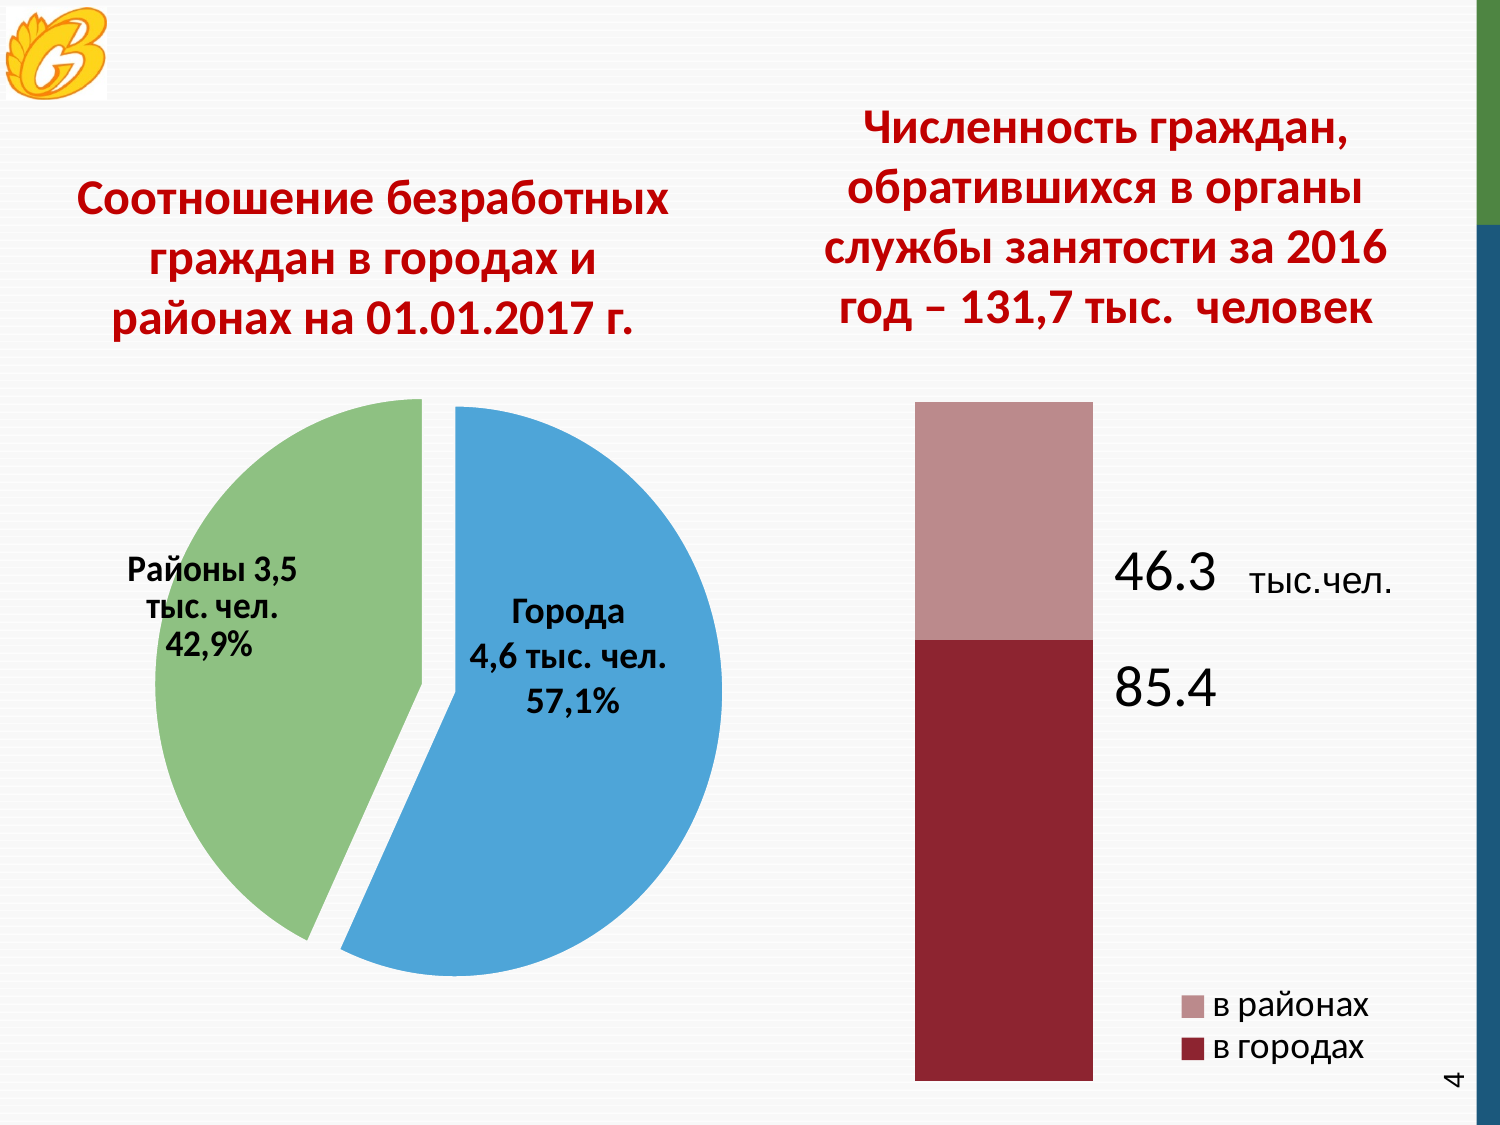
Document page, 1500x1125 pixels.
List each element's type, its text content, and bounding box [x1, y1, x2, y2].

chart [0, 345, 1418, 1123]
slide_number 4 [1427, 887, 1488, 1104]
text_box Соотношение безработных граждан в городах и районах на 01.01.2017 г. [42, 125, 705, 360]
picture [5, 7, 107, 100]
text_box Численность граждан, обратившихся в органы службы занятости за 2016 год – 131,7 тыс. человек [788, 101, 1425, 327]
